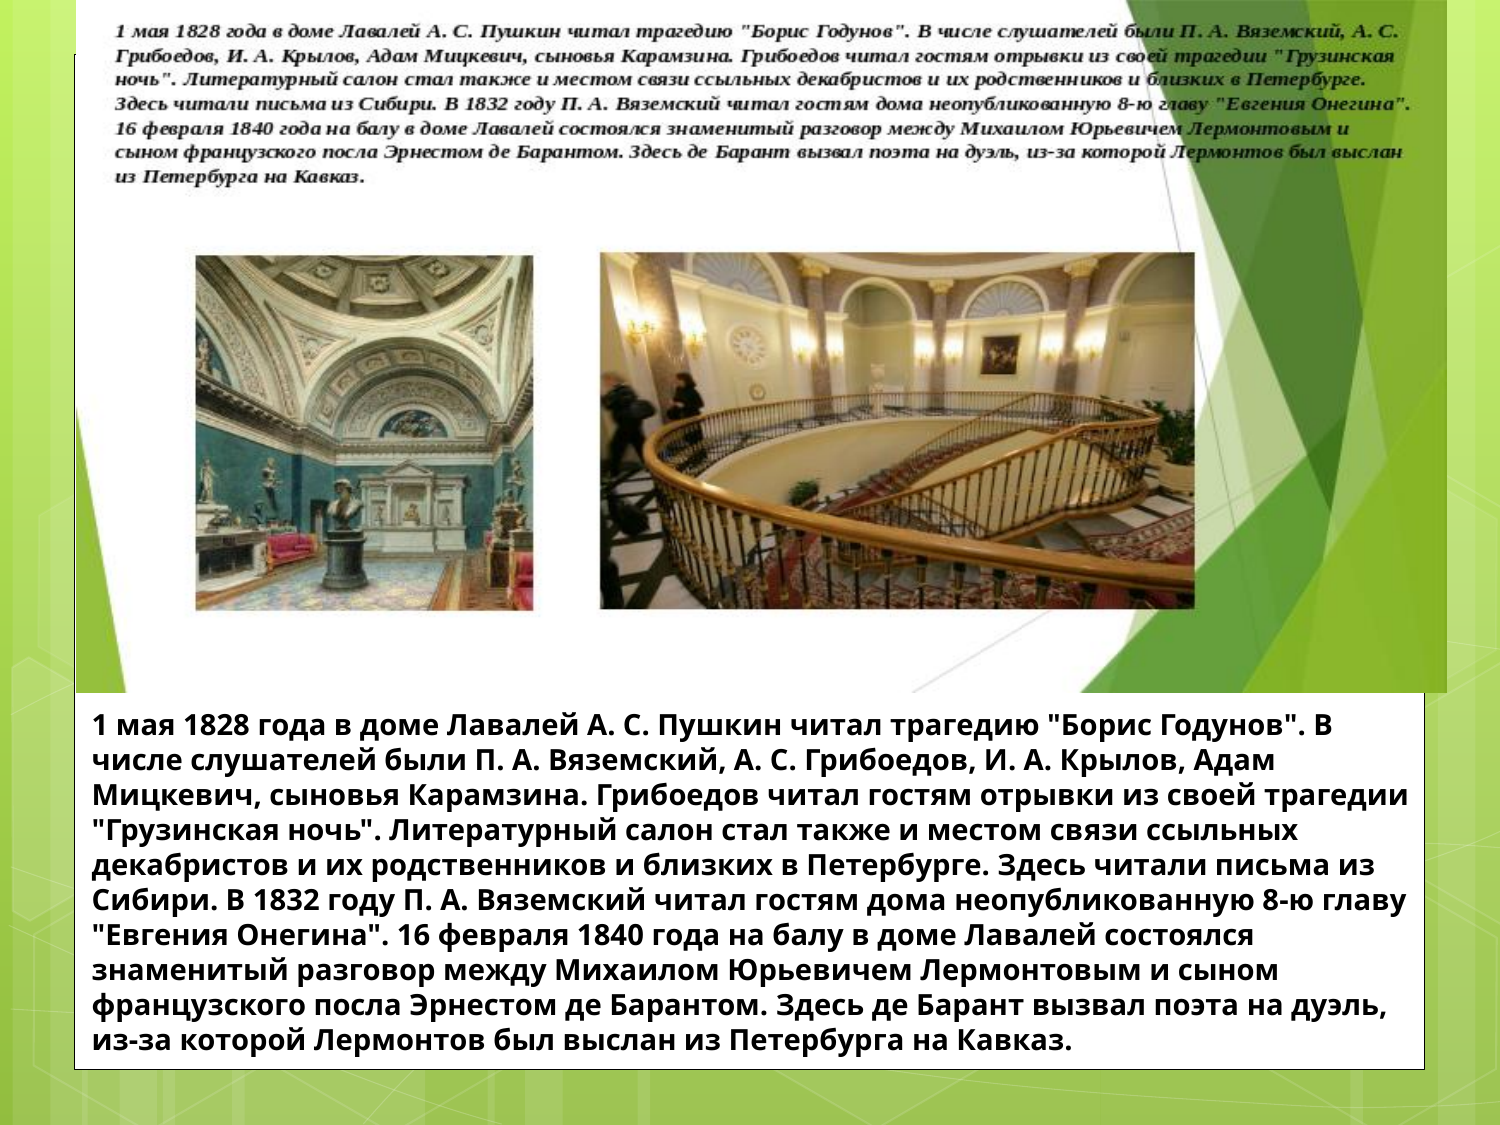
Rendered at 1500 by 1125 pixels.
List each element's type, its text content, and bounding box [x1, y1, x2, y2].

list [76, 0, 1448, 693]
title 1 мая 1828 года в доме Лавалей А. С. Пушкин читал трагедию "Борис Годунов". В числе слушателей были П. А. Вяземский, А. С. Грибоедов, И. А. Крылов, Адам Мицкевич, сыновья Карамзина. Грибоедов читал гостям отрывки из своей трагедии "Грузинская ночь". Литературный салон стал также и местом связи ссыльных декабристов и их родственников и близких в Петербурге. Здесь читали письма из Сибири. В 1832 году П. А. Вяземский читал гостям дома неопубликованную 8-ю главу "Евгения Онегина". 16 февраля 1840 года на балу в доме Лавалей состоялся знаменитый разговор между Михаилом Юрьевичем Лермонтовым и сыном французского посла Эрнестом де Барантом. Здесь де Барант вызвал поэта на дуэль, из-за которой Лермонтов был выслан из Петербурга на Кавказ. [76, 763, 1447, 1099]
